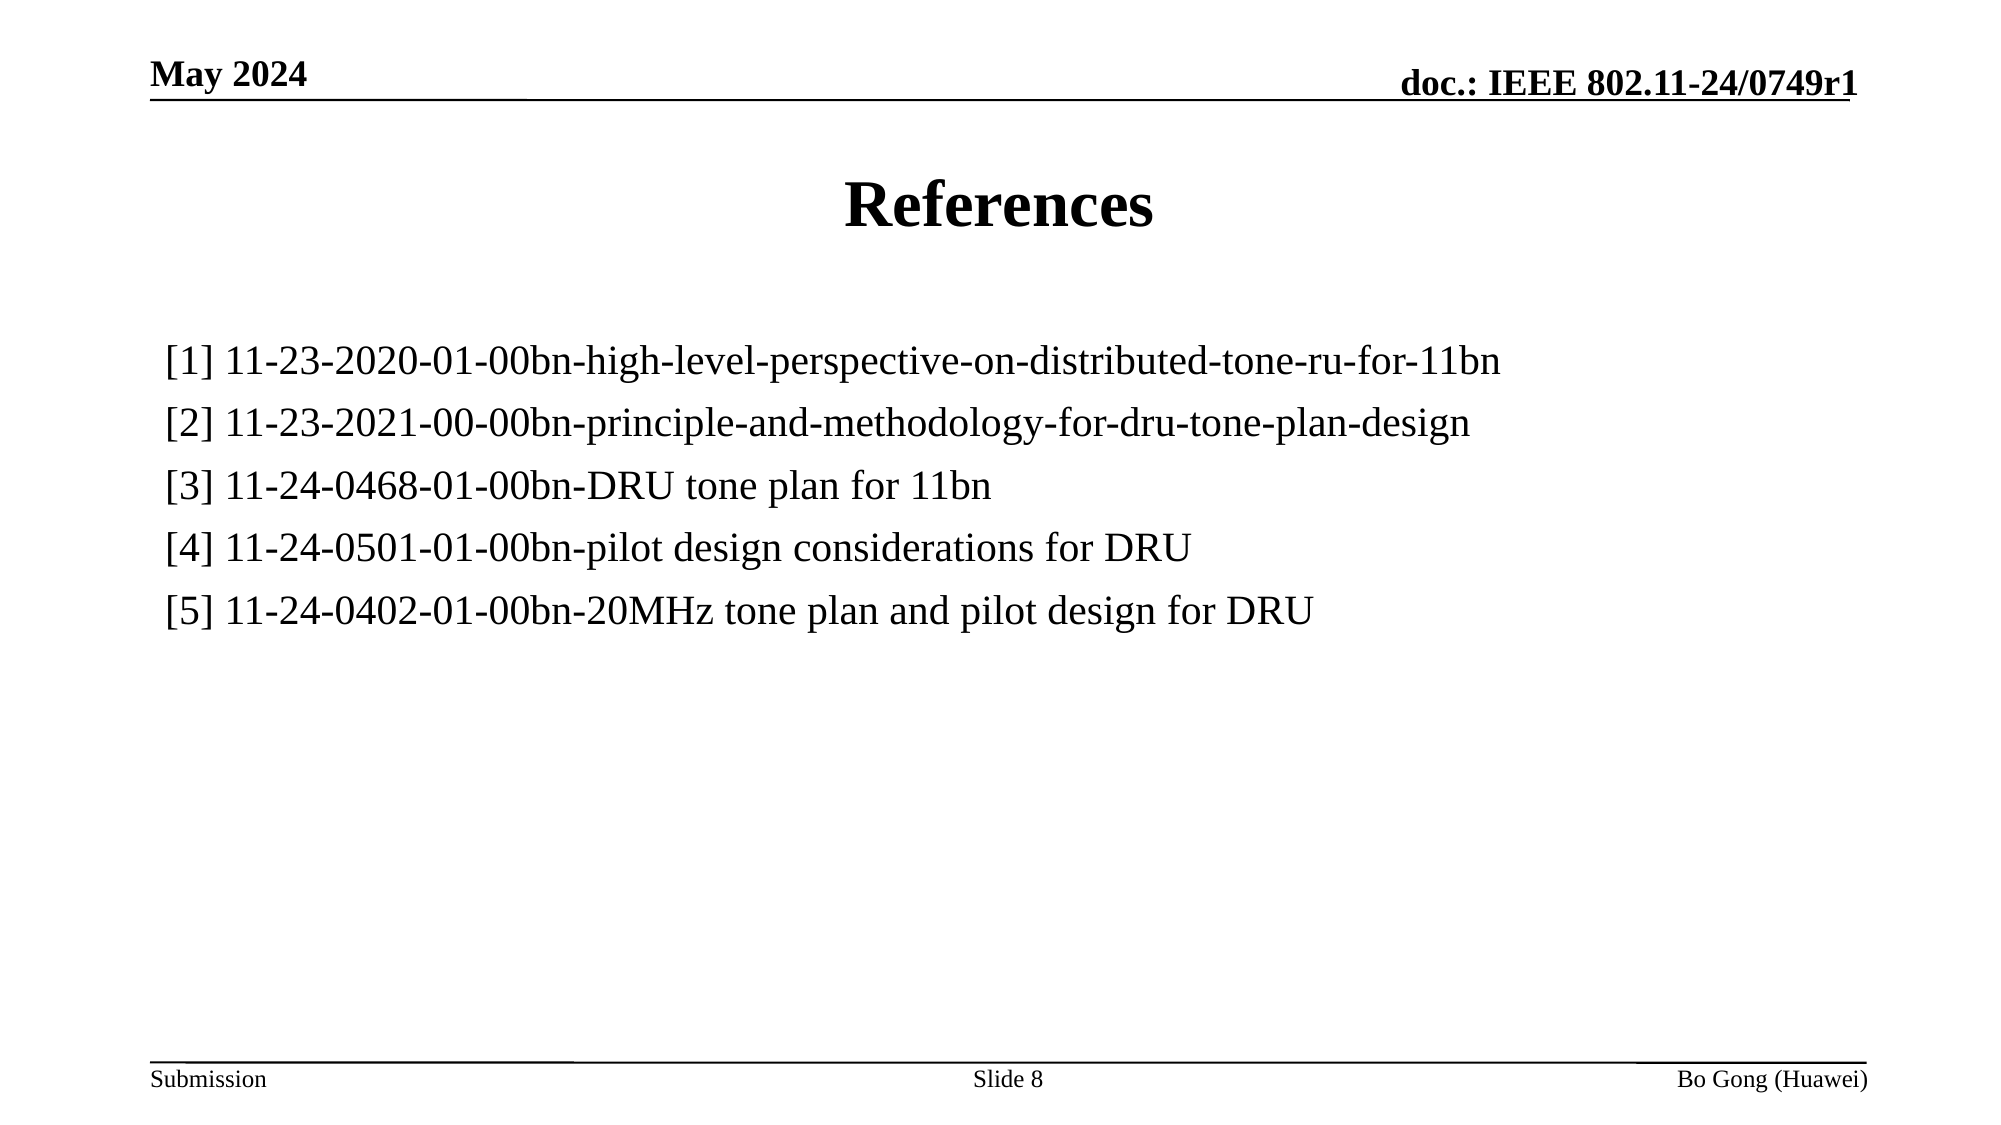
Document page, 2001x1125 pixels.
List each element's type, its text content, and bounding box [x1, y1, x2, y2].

footer Bo Gong (Huawei) [1171, 1061, 1869, 1093]
list [1] 11-23-2020-01-00bn-high-level-perspective-on-distributed-tone-ru-for-11bn [2] 11-23-2021-00-00bn-principle-and-methodology-for-dru-tone-plan-design [3] 11-24-0468-01-00bn-DRU tone plan for 11bn [4] 11-24-0501-01-00bn-pilot design considerations for DRU [5] 11-24-0402-01-00bn-20MHz tone plan and pilot design for DRU [149, 324, 1850, 1000]
title References [149, 112, 1850, 288]
slide_number Slide 8 [950, 1061, 1067, 1123]
text_box May 2024 [149, 48, 560, 94]
